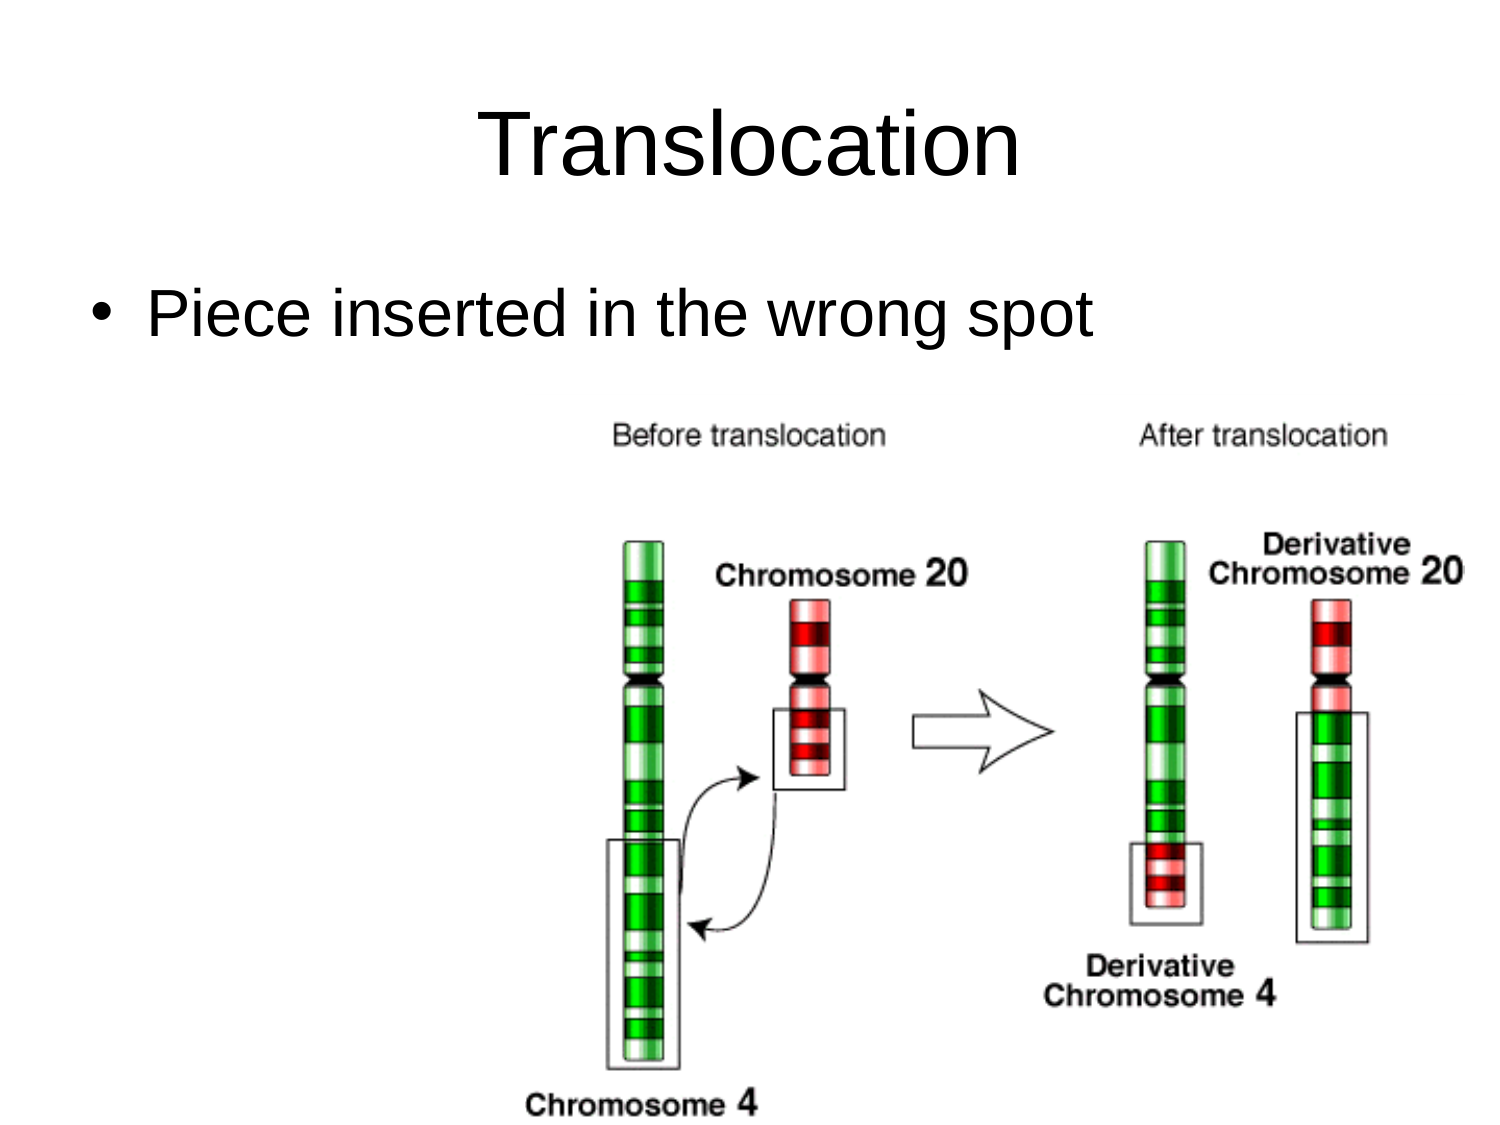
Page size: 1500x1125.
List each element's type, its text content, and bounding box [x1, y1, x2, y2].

title Translocation [75, 45, 1425, 233]
list Piece inserted in the wrong spot [75, 262, 1425, 1005]
picture [524, 393, 1465, 1125]
